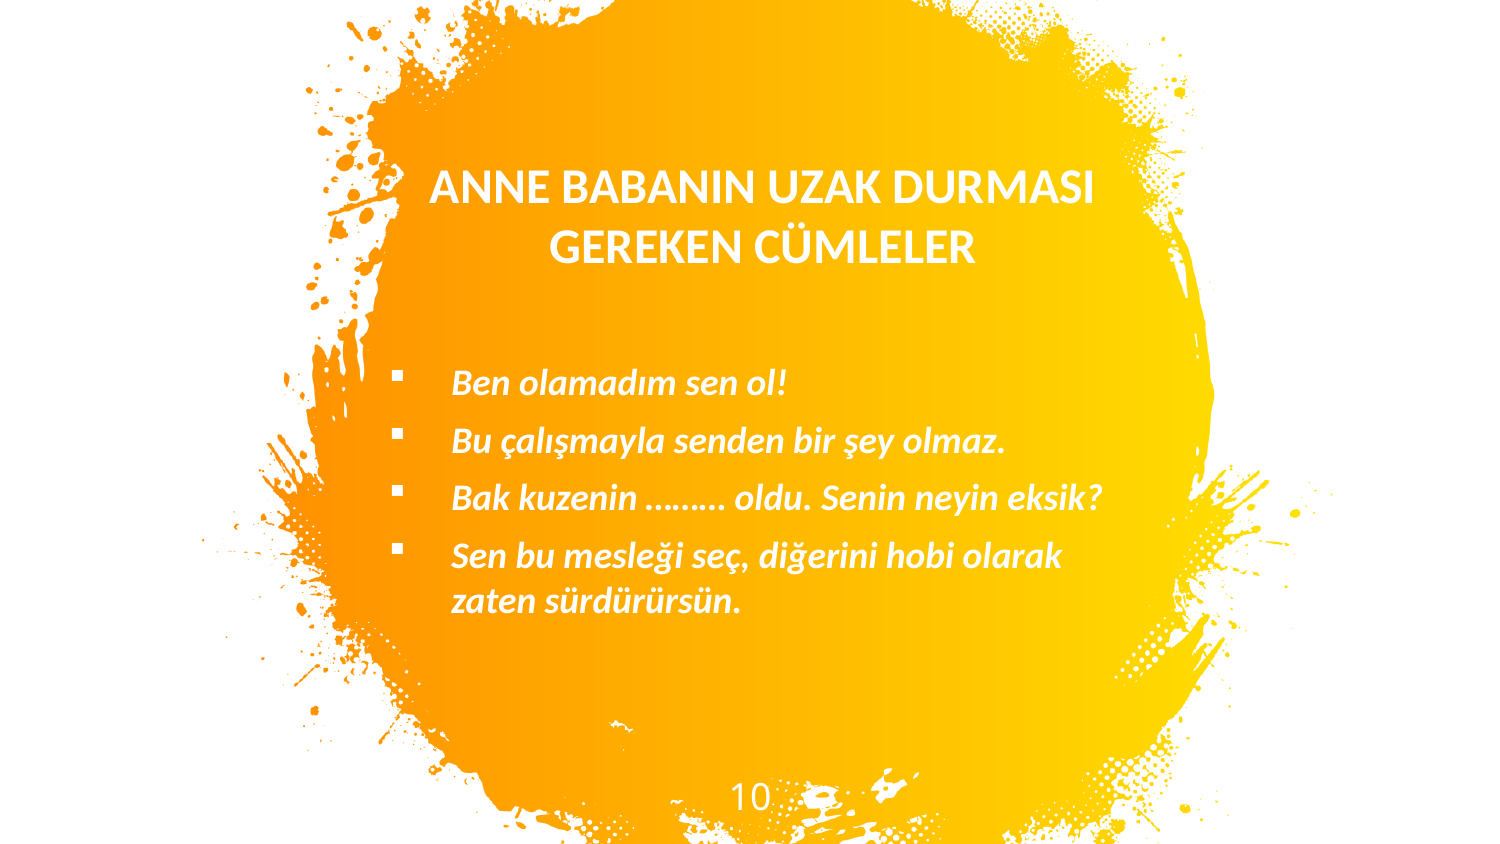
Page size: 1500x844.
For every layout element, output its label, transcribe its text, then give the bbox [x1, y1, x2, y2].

list ANNE BABANIN UZAK DURMASI GEREKEN CÜMLELER Ben olamadım sen ol! Bu çalışmayla senden bir şey olmaz. Bak kuzenin ……… oldu. Senin neyin eksik? Sen bu mesleği seç, diğerini hobi olarak zaten sürdürürsün. [361, 131, 1153, 701]
picture [0, 0, 1500, 844]
slide_number 10 [705, 766, 795, 832]
